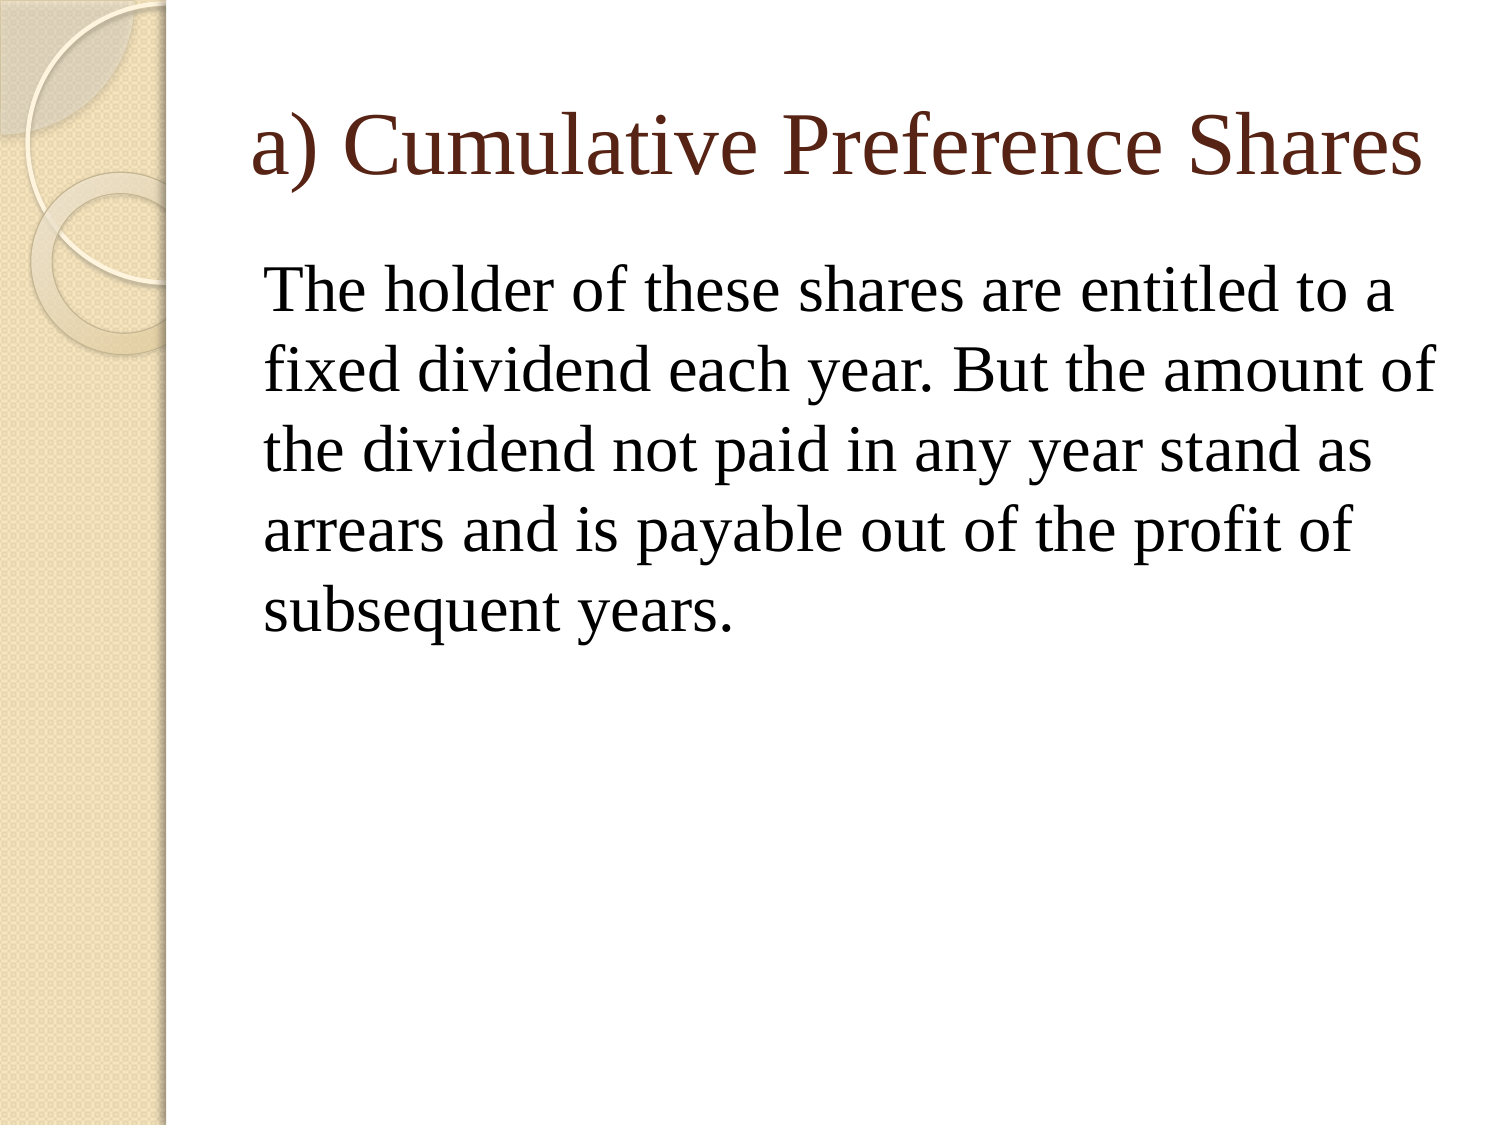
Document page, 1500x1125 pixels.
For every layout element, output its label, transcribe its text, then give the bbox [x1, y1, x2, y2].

title a) Cumulative Preference Shares [235, 45, 1466, 233]
list The holder of these shares are entitled to a fixed dividend each year. But the amount of the dividend not paid in any year stand as arrears and is payable out of the profit of subsequent years. [235, 237, 1466, 1025]
